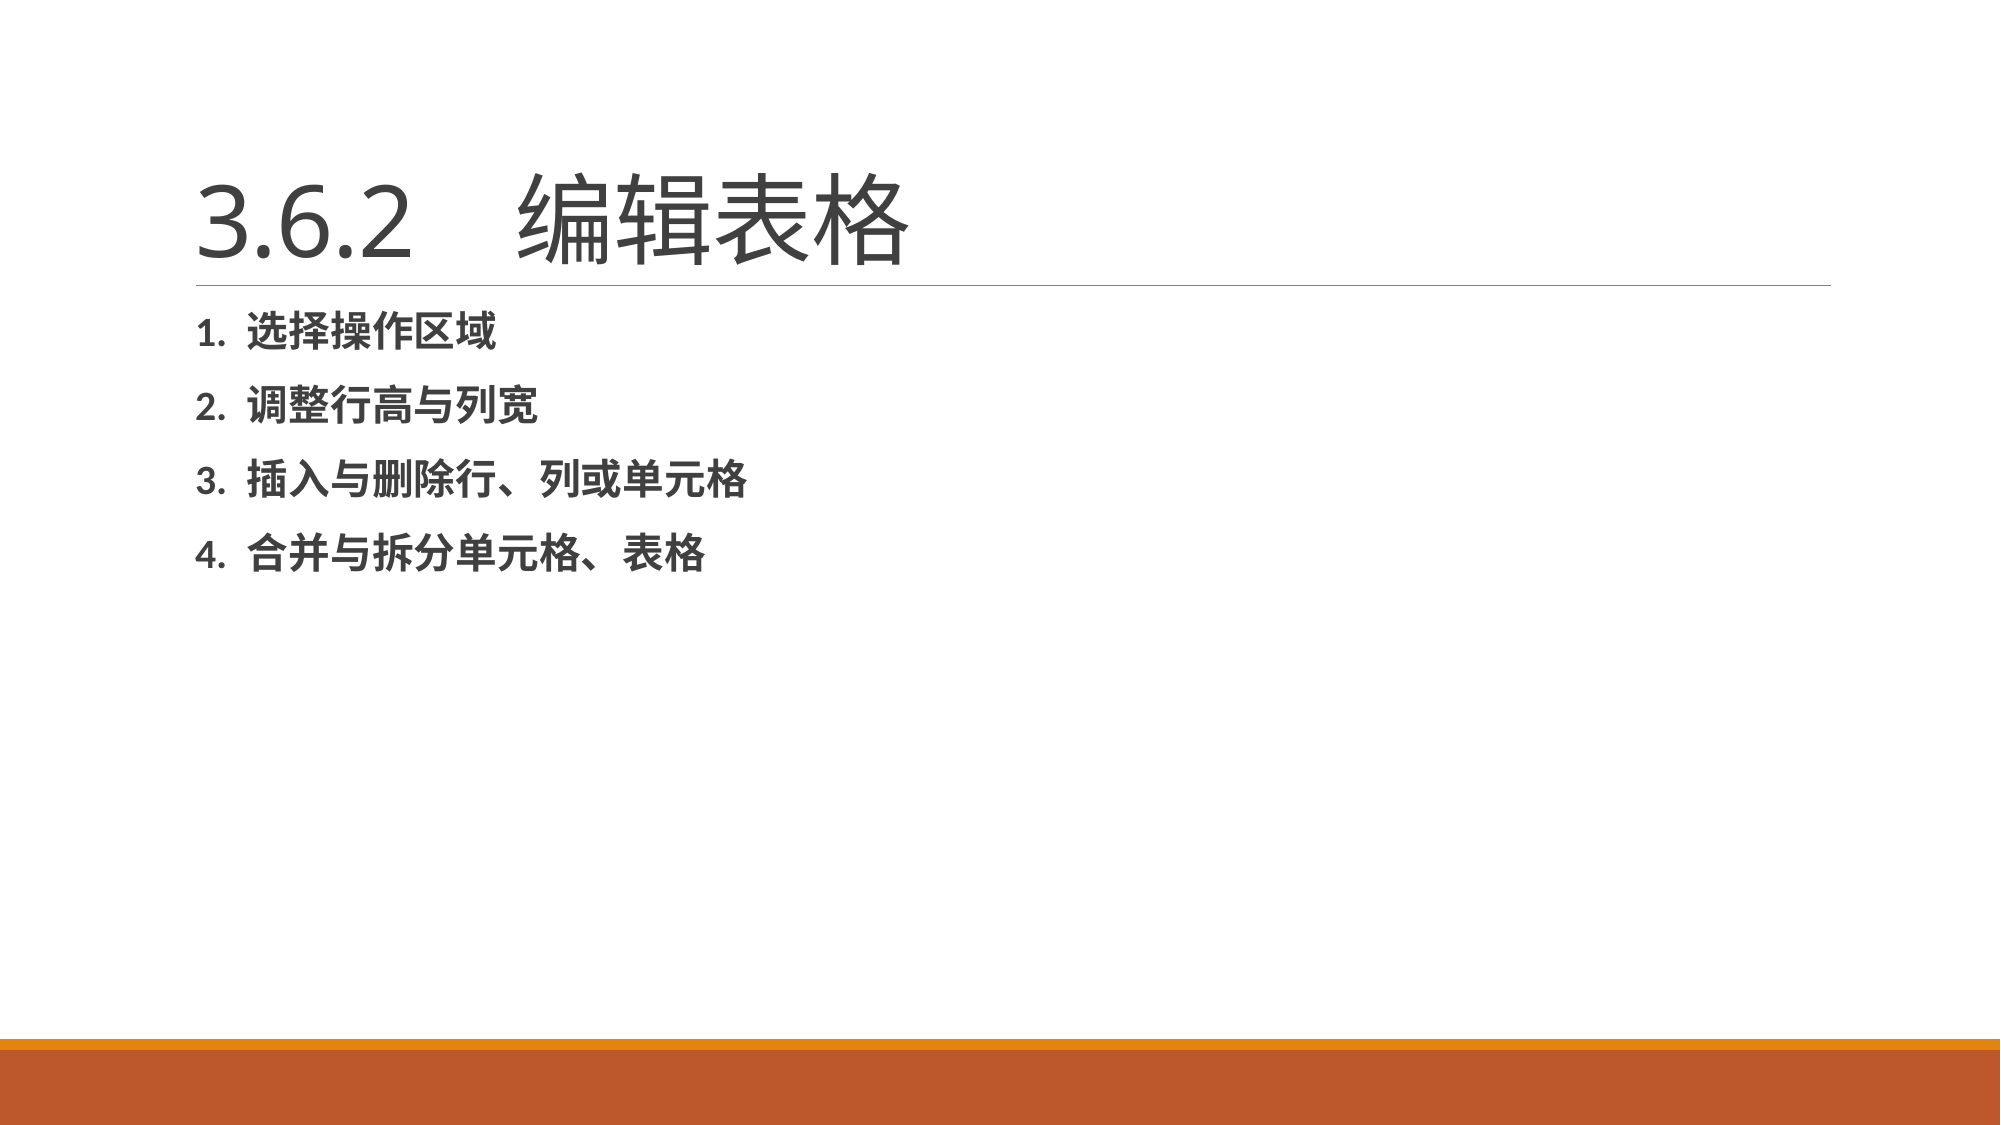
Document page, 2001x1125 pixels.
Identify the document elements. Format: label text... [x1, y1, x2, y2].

list 1. 选择操作区域 2. 调整行高与列宽 3. 插入与删除行、列或单元格 4. 合并与拆分单元格、表格 [180, 302, 1830, 963]
title 3.6.2 编辑表格 [180, 47, 1830, 285]
